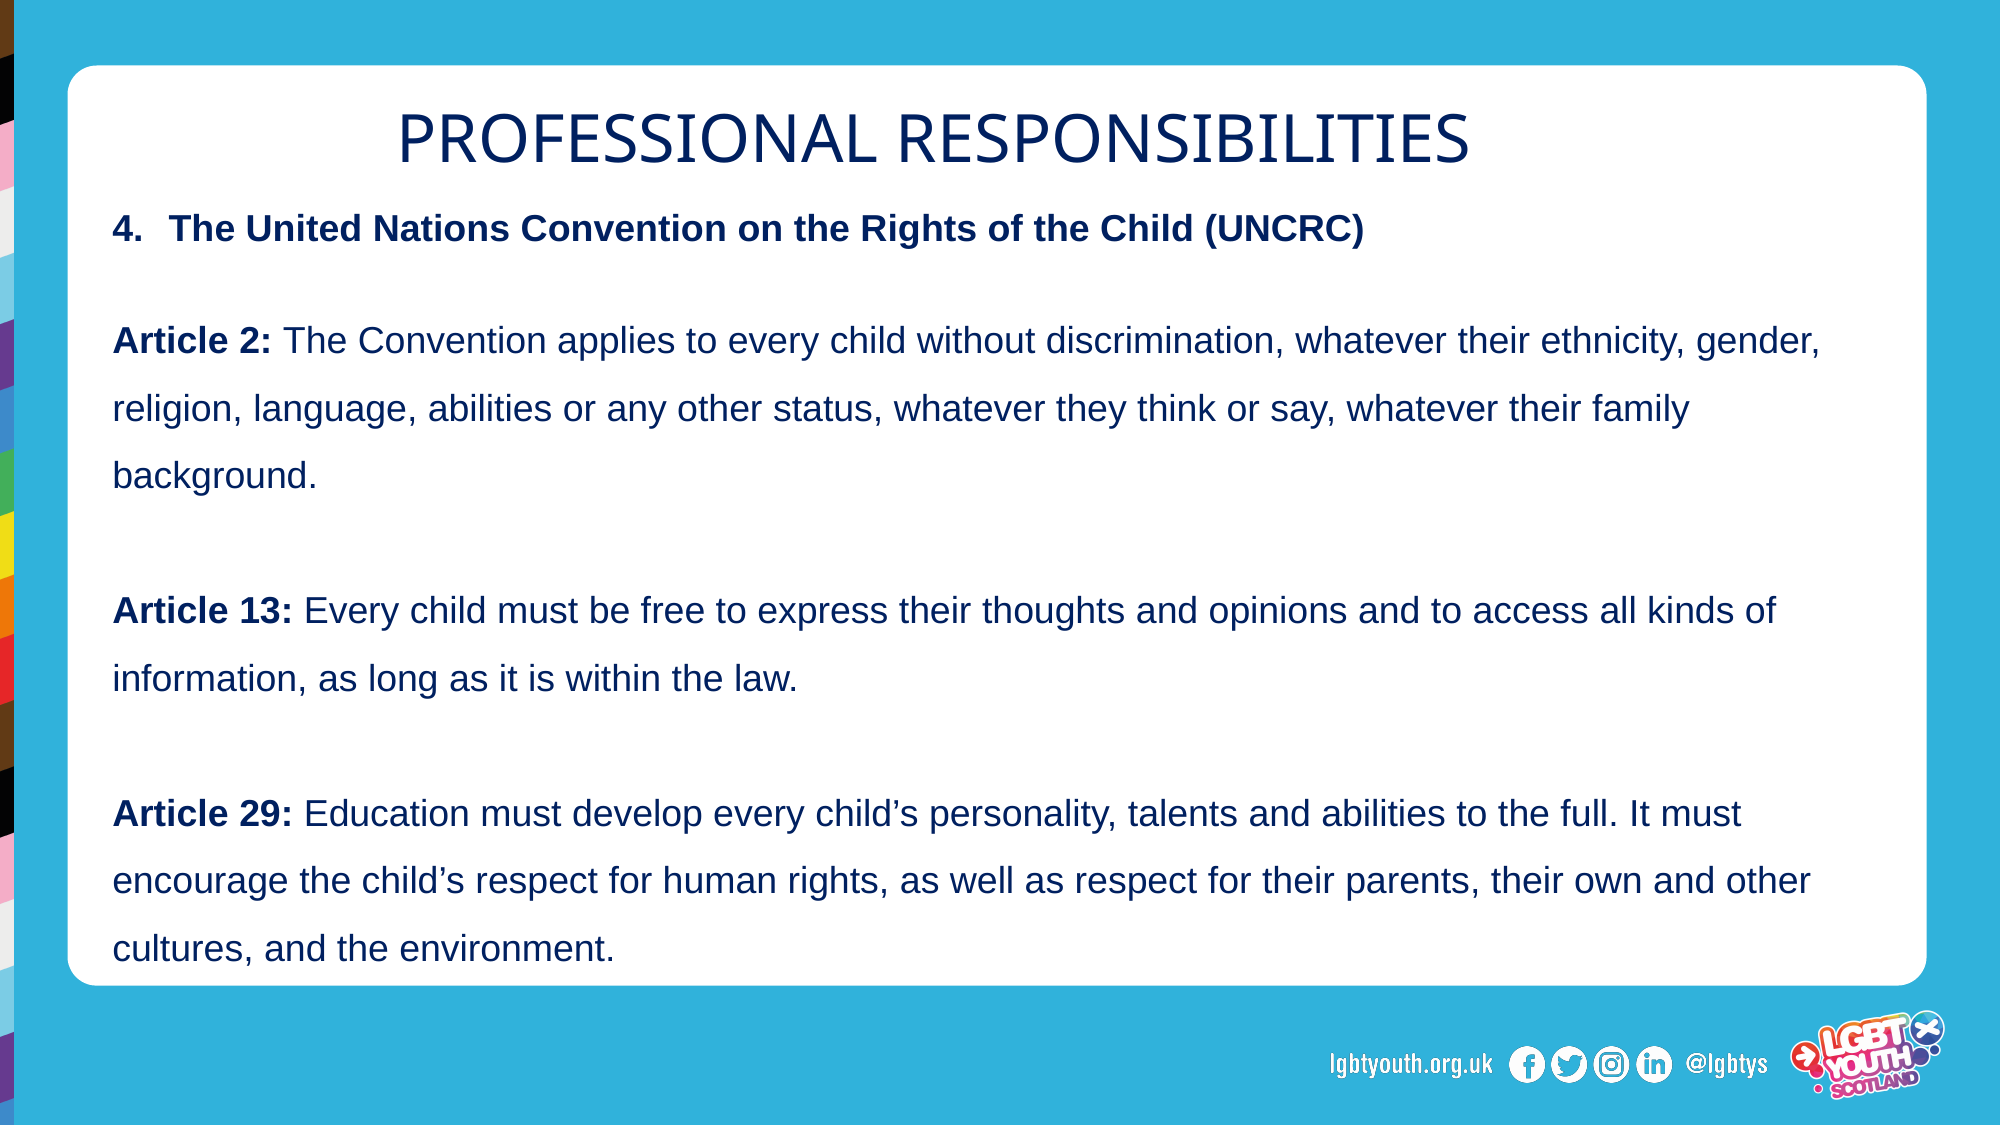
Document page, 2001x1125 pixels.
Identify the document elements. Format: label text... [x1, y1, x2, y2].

text_box The United Nations Convention on the Rights of the Child (UNCRC) Article 2: The Convention applies to every child without discrimination, whatever their ethnicity, gender, religion, language, abilities or any other status, whatever they think or say, whatever their family background. Article 13: Every child must be free to express their thoughts and opinions and to access all kinds of information, as long as it is within the law. Article 29: Education must develop every child’s personality, talents and abilities to the full. It must encourage the child’s respect for human rights, as well as respect for their parents, their own and other cultures, and the environment. [97, 173, 1897, 977]
text_box PROFESSIONAL RESPONSIBILITIES [100, 88, 1768, 173]
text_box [1329, 1009, 1946, 1101]
text_box [66, 64, 1928, 987]
picture [0, 0, 14, 1125]
